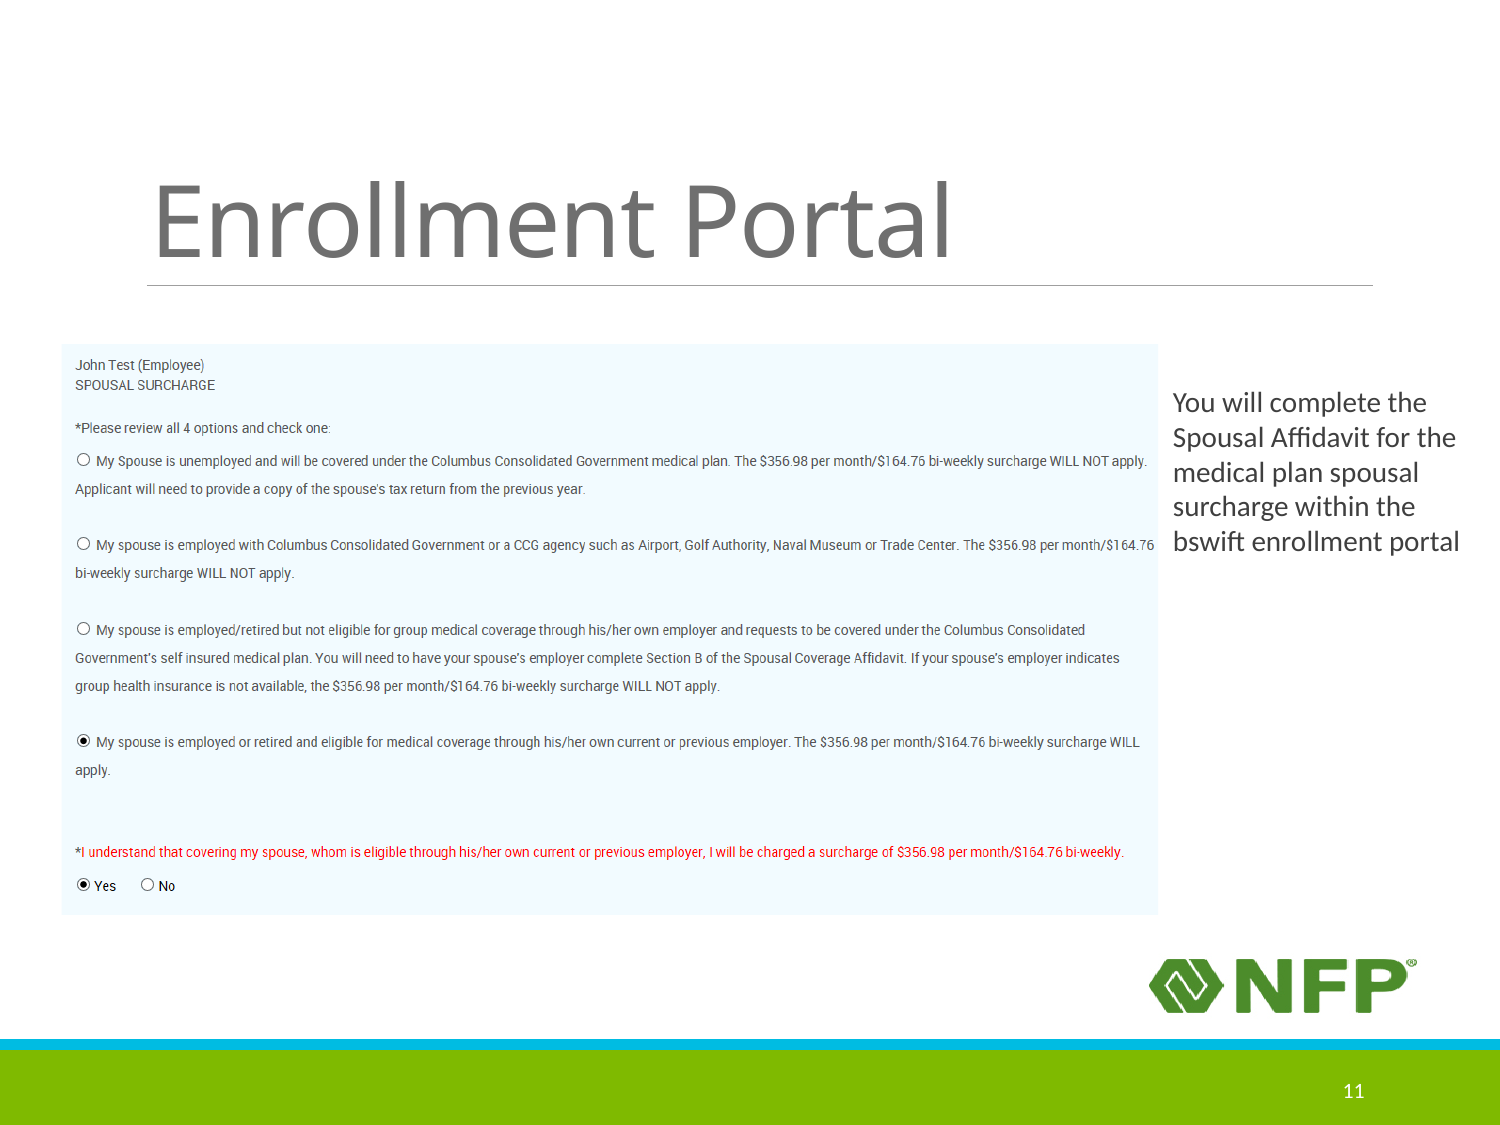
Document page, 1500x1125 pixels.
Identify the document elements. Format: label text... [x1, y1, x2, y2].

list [61, 344, 1159, 915]
title Enrollment Portal [135, 47, 1373, 285]
slide_number 11 [1218, 1059, 1380, 1120]
picture [1140, 938, 1424, 1038]
text_box You will complete the Spousal Affidavit for the medical plan spousal surcharge within the bswift enrollment portal [1167, 375, 1500, 566]
